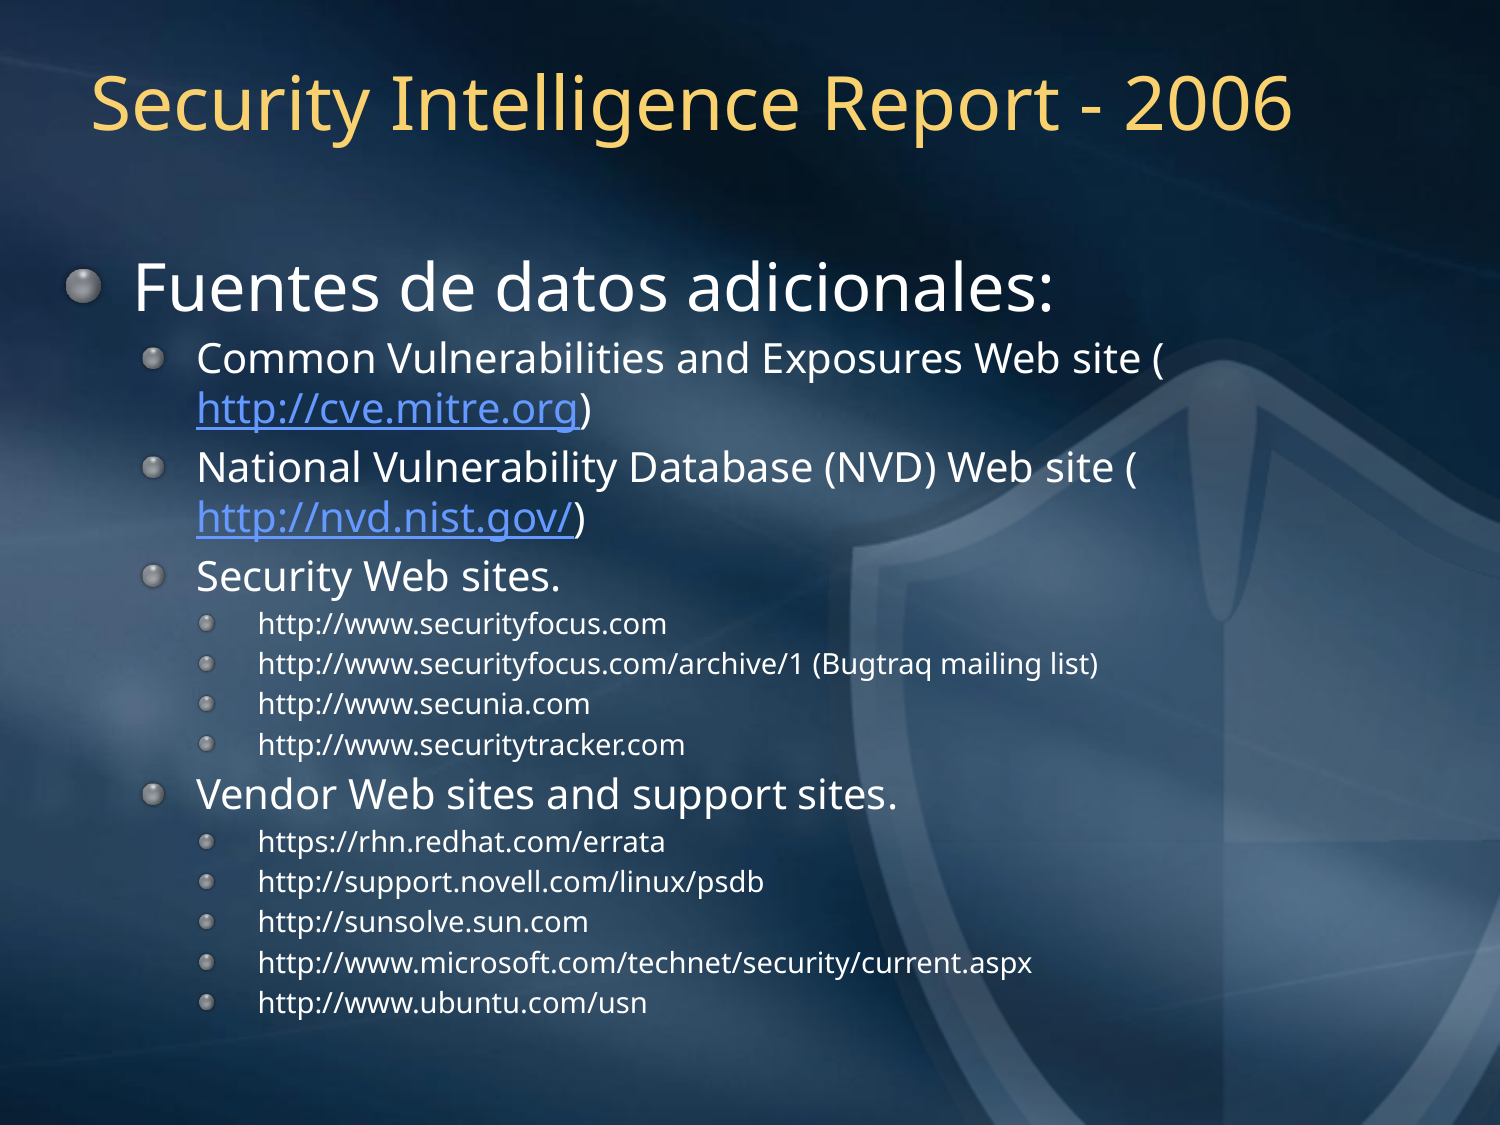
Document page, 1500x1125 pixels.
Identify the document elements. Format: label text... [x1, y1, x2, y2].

picture [0, 0, 1500, 1125]
list Fuentes de datos adicionales: Common Vulnerabilities and Exposures Web site (http://cve.mitre.org) National Vulnerability Database (NVD) Web site (http://nvd.nist.gov/) Security Web sites. http://www.securityfocus.com http://www.securityfocus.com/archive/1 (Bugtraq mailing list) http://www.secunia.com http://www.securitytracker.com Vendor Web sites and support sites. https://rhn.redhat.com/errata http://support.novell.com/linux/psdb http://sunsolve.sun.com http://www.microsoft.com/technet/security/current.aspx http://www.ubuntu.com/usn [44, 245, 1395, 967]
title Security Intelligence Report - 2006 [74, 58, 1426, 247]
